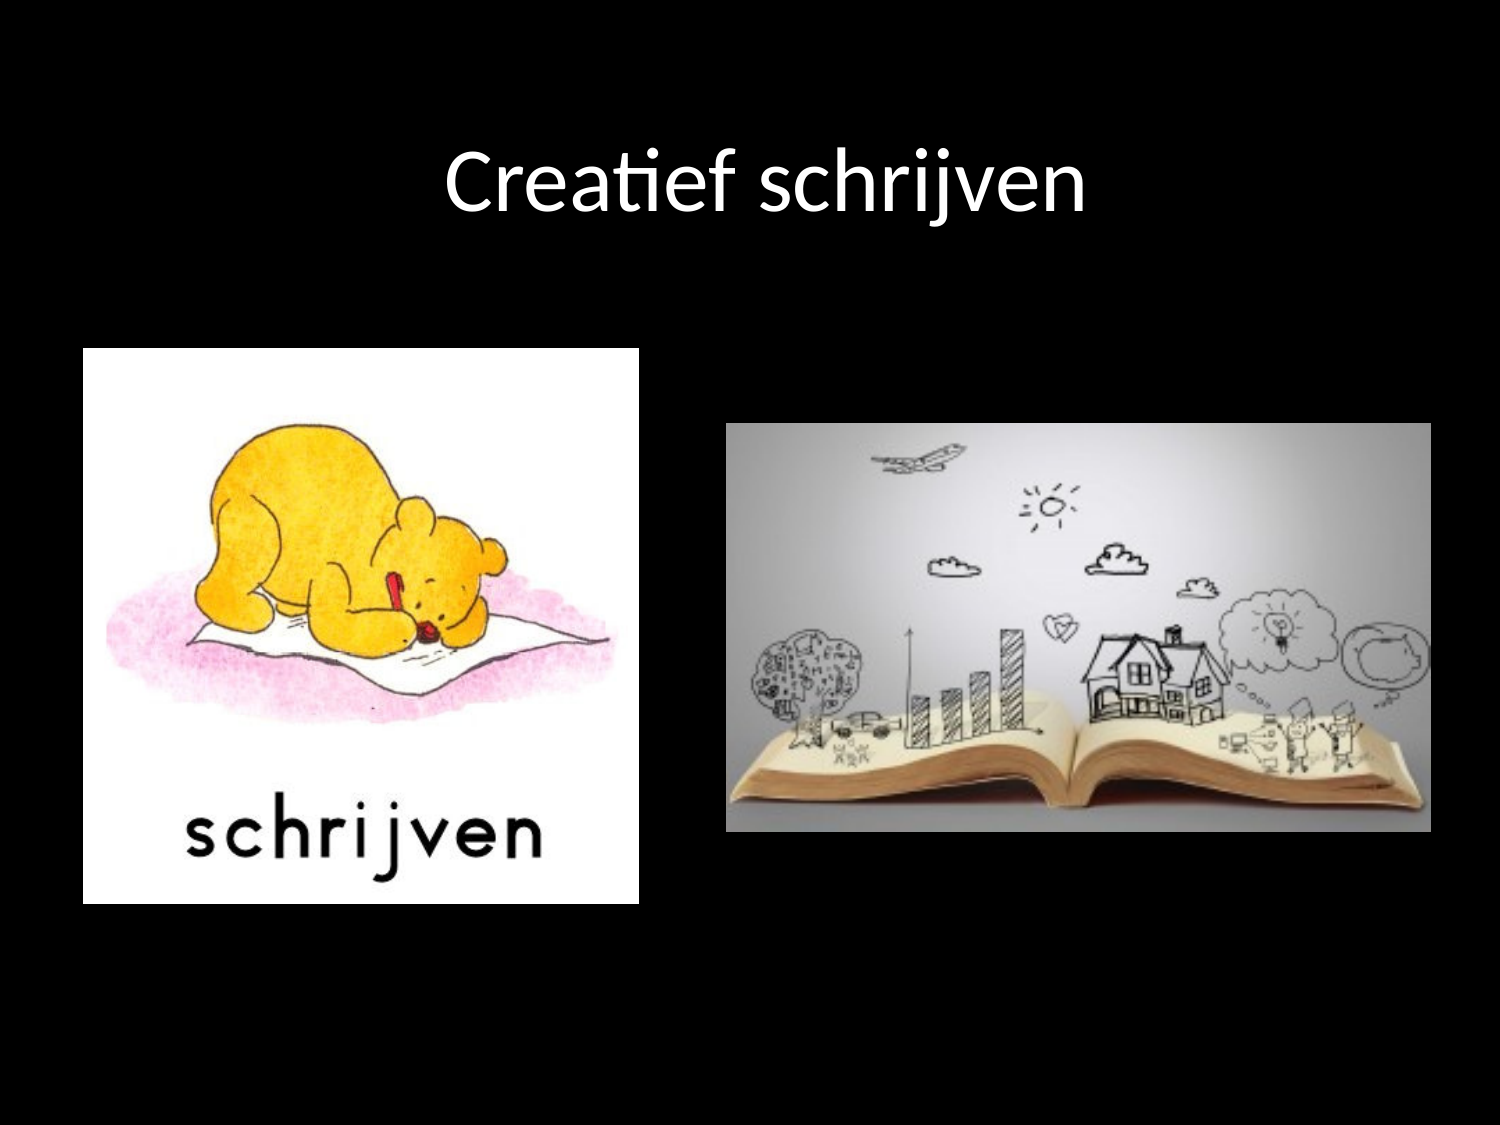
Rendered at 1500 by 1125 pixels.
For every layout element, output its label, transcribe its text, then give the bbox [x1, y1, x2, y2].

picture [726, 423, 1431, 832]
title Creatief schrijven [129, 54, 1405, 296]
picture [82, 347, 639, 904]
